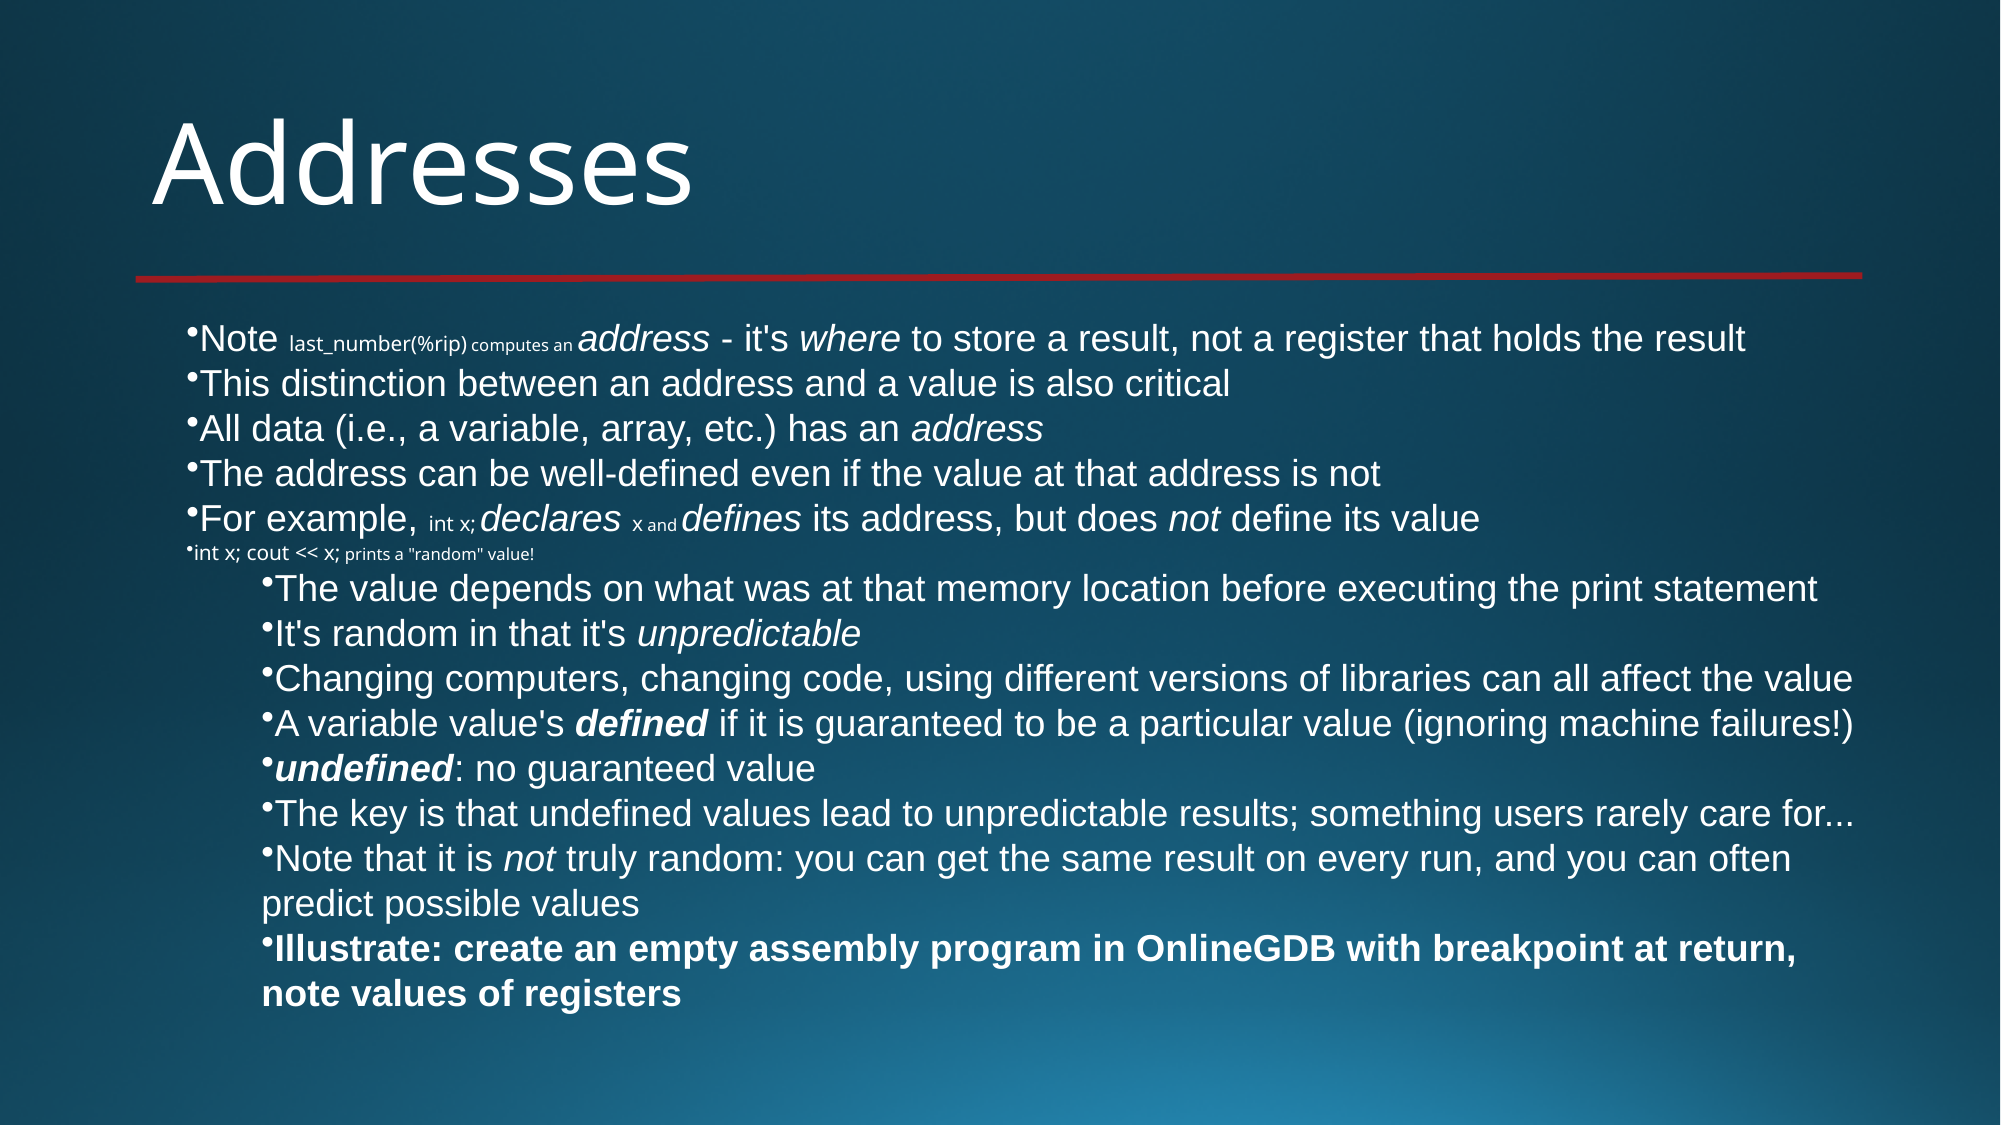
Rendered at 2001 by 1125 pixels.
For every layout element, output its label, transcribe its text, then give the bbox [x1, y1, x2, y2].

title Addresses [137, 59, 1863, 278]
list Note last_number(%rip) computes an address - it's where to store a result, not a register that holds the result This distinction between an address and a value is also critical All data (i.e., a variable, array, etc.) has an address The address can be well-defined even if the value at that address is not For example, int x; declares x and defines its address, but does not define its value int x; cout << x; prints a "random" value! The value depends on what was at that memory location before executing the print statement It's random in that it's unpredictable Changing computers, changing code, using different versions of libraries can all affect the value A variable value's defined if it is guaranteed to be a particular value (ignoring machine failures!) undefined: no guaranteed value The key is that undefined values lead to unpredictable results; something users rarely care for... Note that it is not truly random: you can get the same result on every run, and you can often predict possible values Illustrate: create an empty assembly program in OnlineGDB with breakpoint at return, note values of registers [171, 306, 1897, 1067]
picture [0, 0, 2001, 1125]
